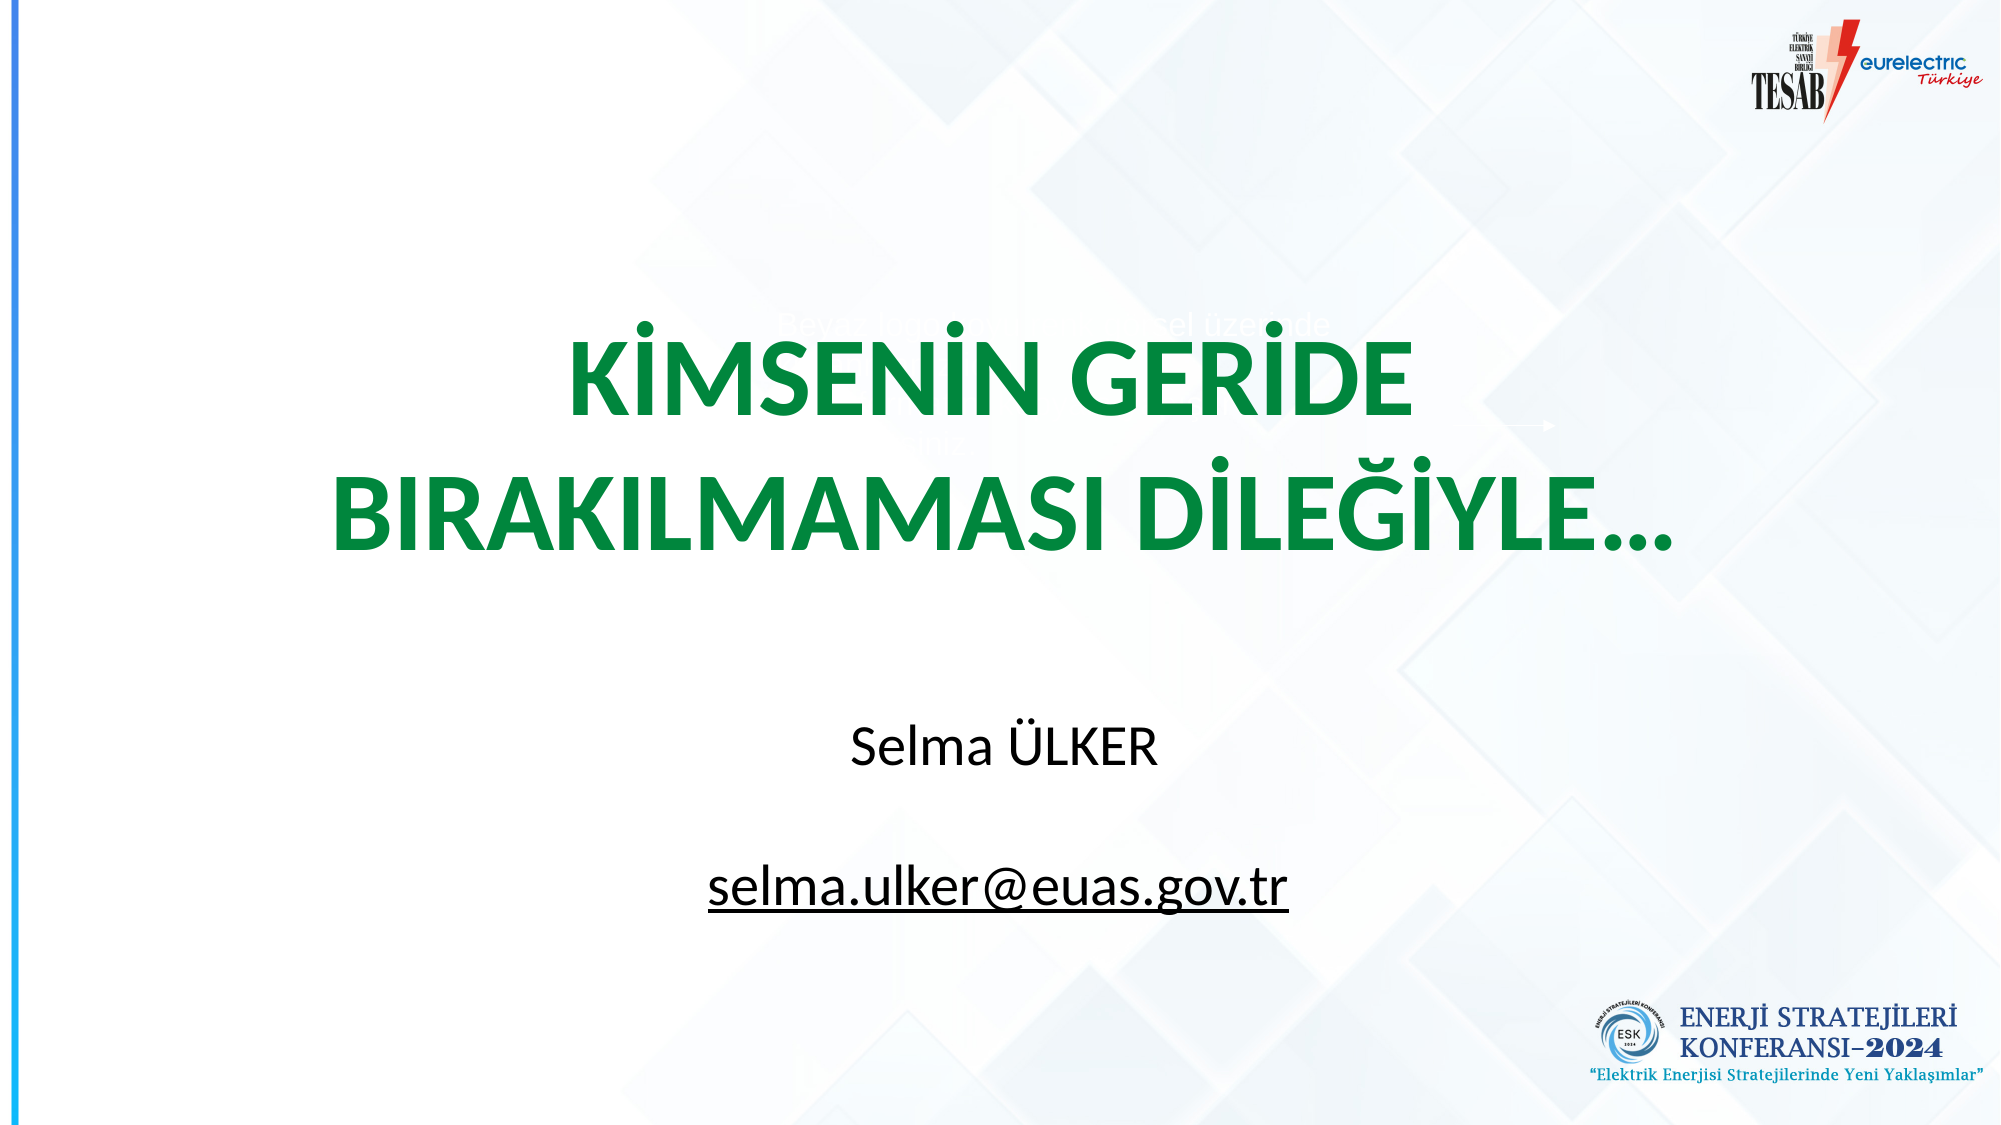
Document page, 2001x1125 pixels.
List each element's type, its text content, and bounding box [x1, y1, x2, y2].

text_box KİMSENİN GERİDE BIRAKILMAMASI DİLEĞİYLE… [244, 295, 1766, 581]
picture [0, 0, 2001, 1125]
text_box Selma ÜLKER selma.ulker@euas.gov.tr [404, 699, 1606, 925]
